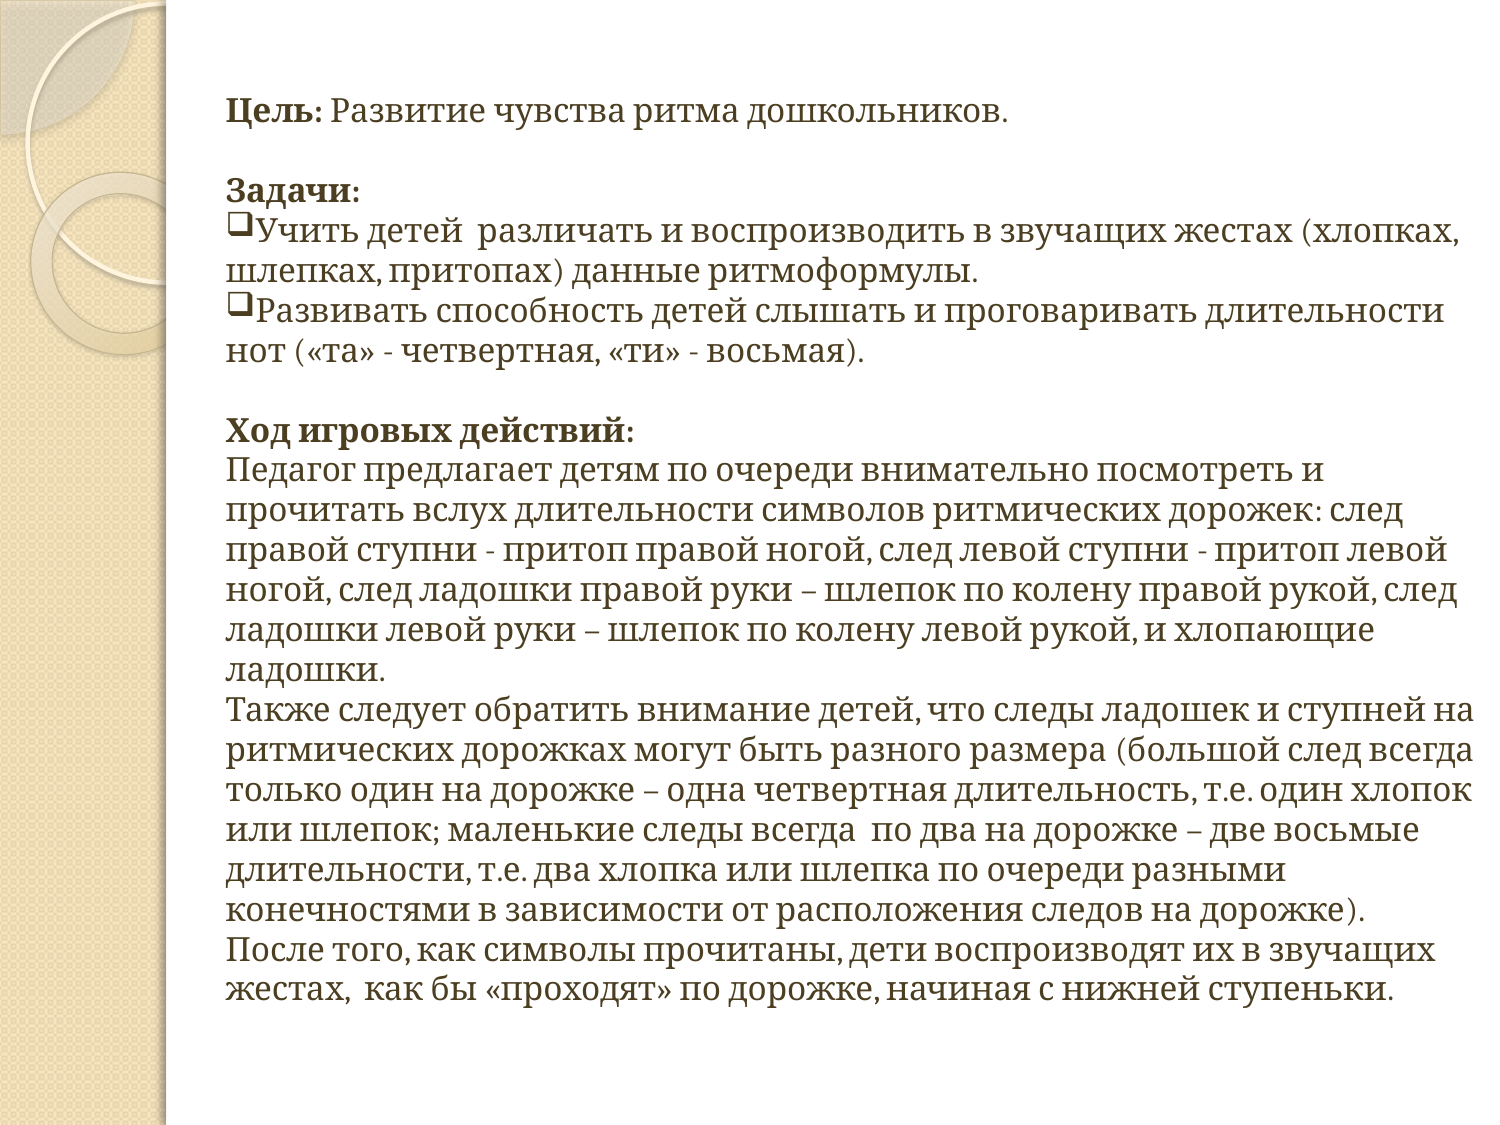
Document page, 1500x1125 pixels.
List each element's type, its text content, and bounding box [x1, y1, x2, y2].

text_box Цель: Развитие чувства ритма дошкольников. Задачи: Учить детей различать и воспроизводить в звучащих жестах (хлопках, шлепках, притопах) данные ритмоформулы. Развивать способность детей слышать и проговаривать длительности нот («та» - четвертная, «ти» - восьмая). Ход игровых действий: Педагог предлагает детям по очереди внимательно посмотреть и прочитать вслух длительности символов ритмических дорожек: след правой ступни - притоп правой ногой, след левой ступни - притоп левой ногой, след ладошки правой руки – шлепок по колену правой рукой, след ладошки левой руки – шлепок по колену левой рукой, и хлопающие ладошки. Также следует обратить внимание детей, что следы ладошек и ступней на ритмических дорожках могут быть разного размера (большой след всегда только один на дорожке – одна четвертная длительность, т.е. один хлопок или шлепок; маленькие следы всегда по два на дорожке – две восьмые длительности, т.е. два хлопка или шлепка по очереди разными конечностями в зависимости от расположения следов на дорожке). После того, как символы прочитаны, дети воспроизводят их в звучащих жестах, как бы «проходят» по дорожке, начиная с нижней ступеньки. [210, 81, 1500, 1100]
